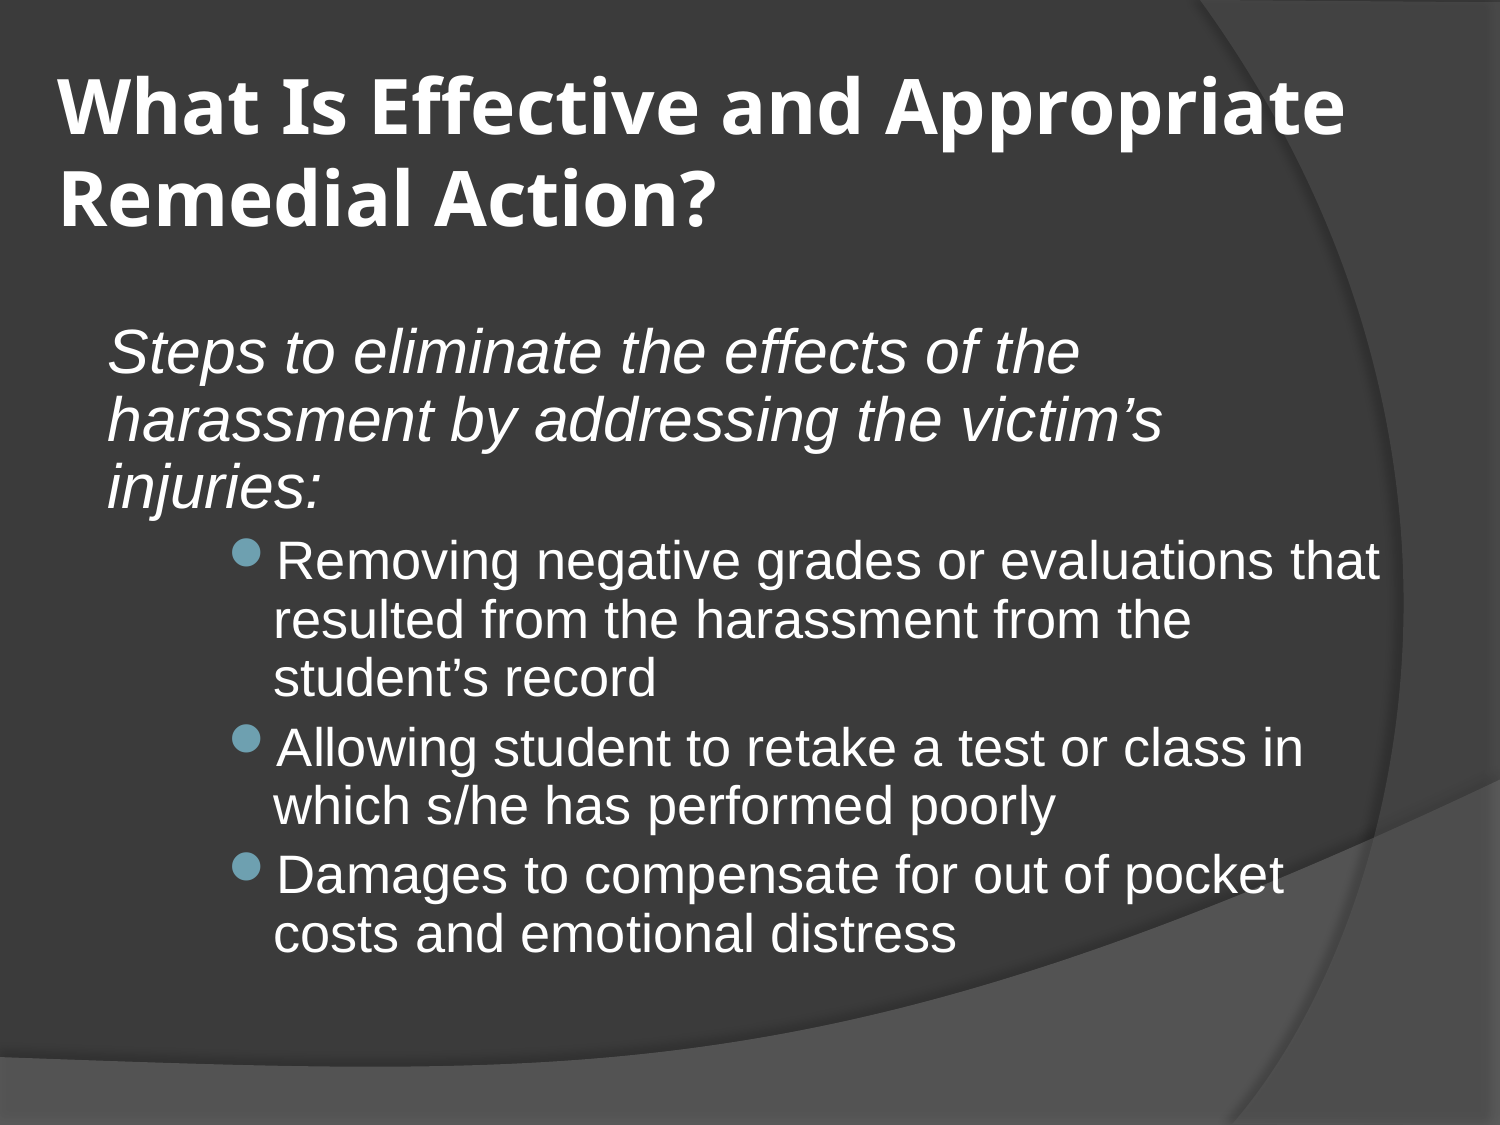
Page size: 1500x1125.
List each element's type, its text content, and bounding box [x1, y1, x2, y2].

list Steps to eliminate the effects of the harassment by addressing the victim’s injuries: Removing negative grades or evaluations that resulted from the harassment from the student’s record Allowing student to retake a test or class in which s/he has performed poorly Damages to compensate for out of pocket costs and emotional distress [92, 312, 1406, 1013]
title What Is Effective and Appropriate Remedial Action? [50, 50, 1488, 250]
